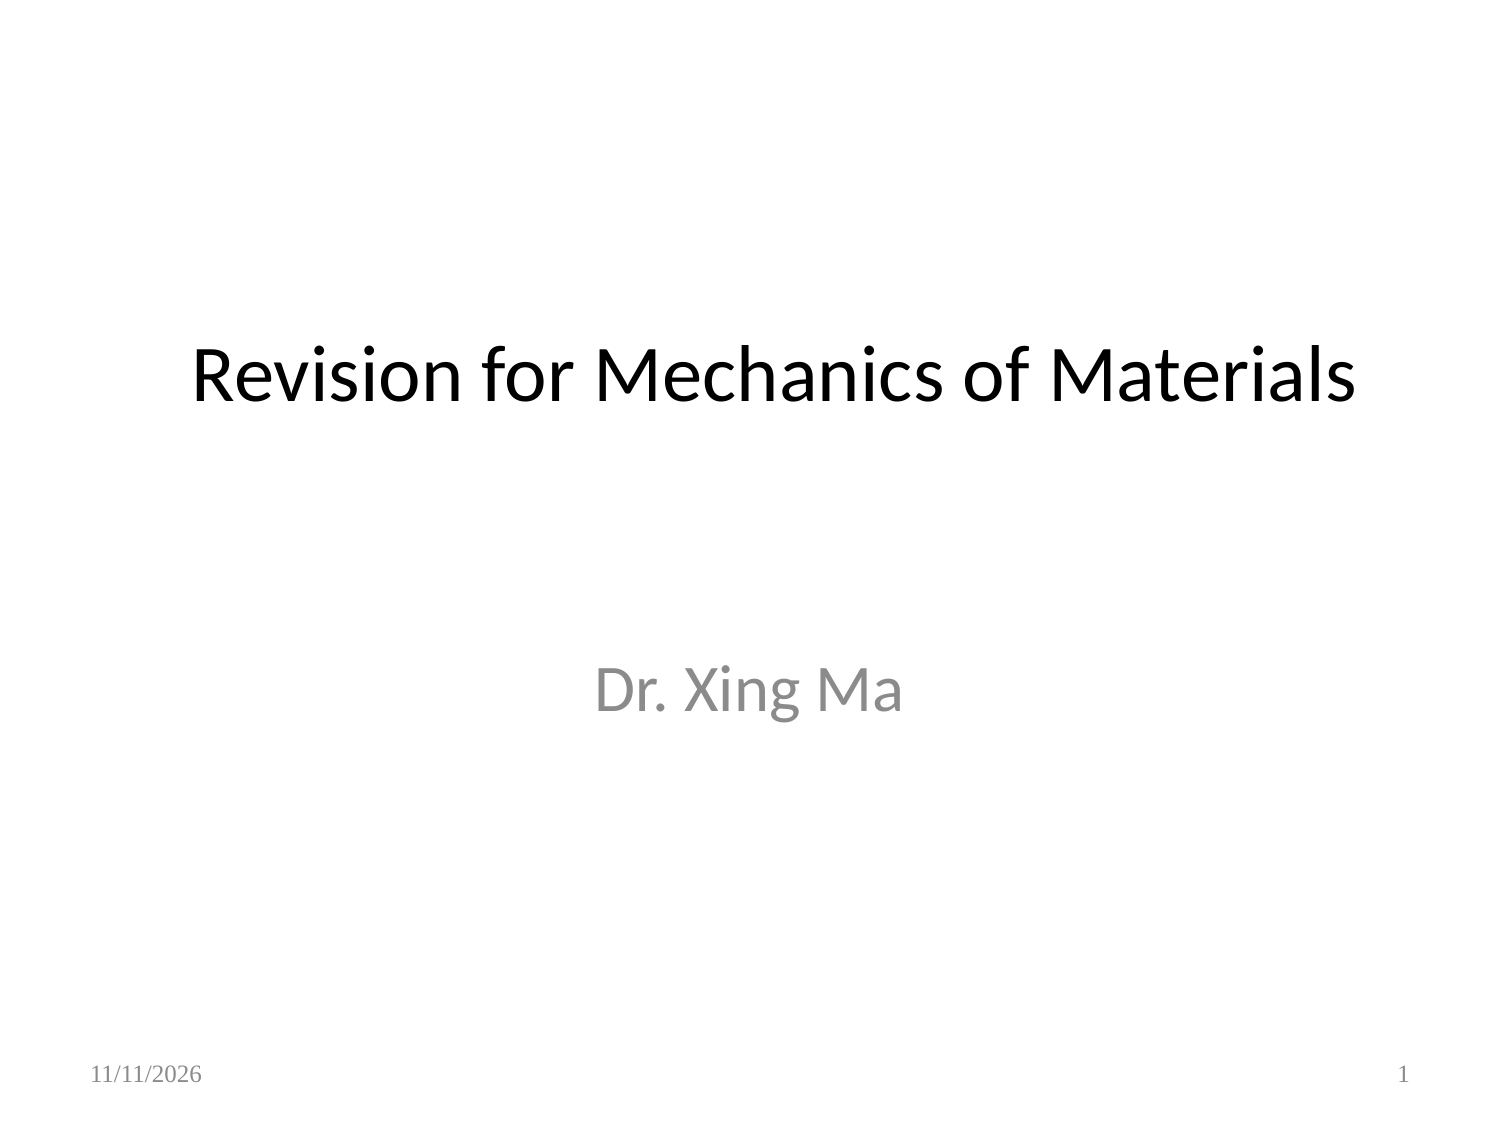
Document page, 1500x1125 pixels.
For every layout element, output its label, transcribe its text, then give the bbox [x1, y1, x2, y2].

title Revision for Mechanics of Materials [137, 274, 1413, 463]
subtitle Dr. Xing Ma [224, 637, 1276, 926]
slide_number 1 [1074, 1042, 1425, 1103]
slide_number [75, 1042, 425, 1103]
